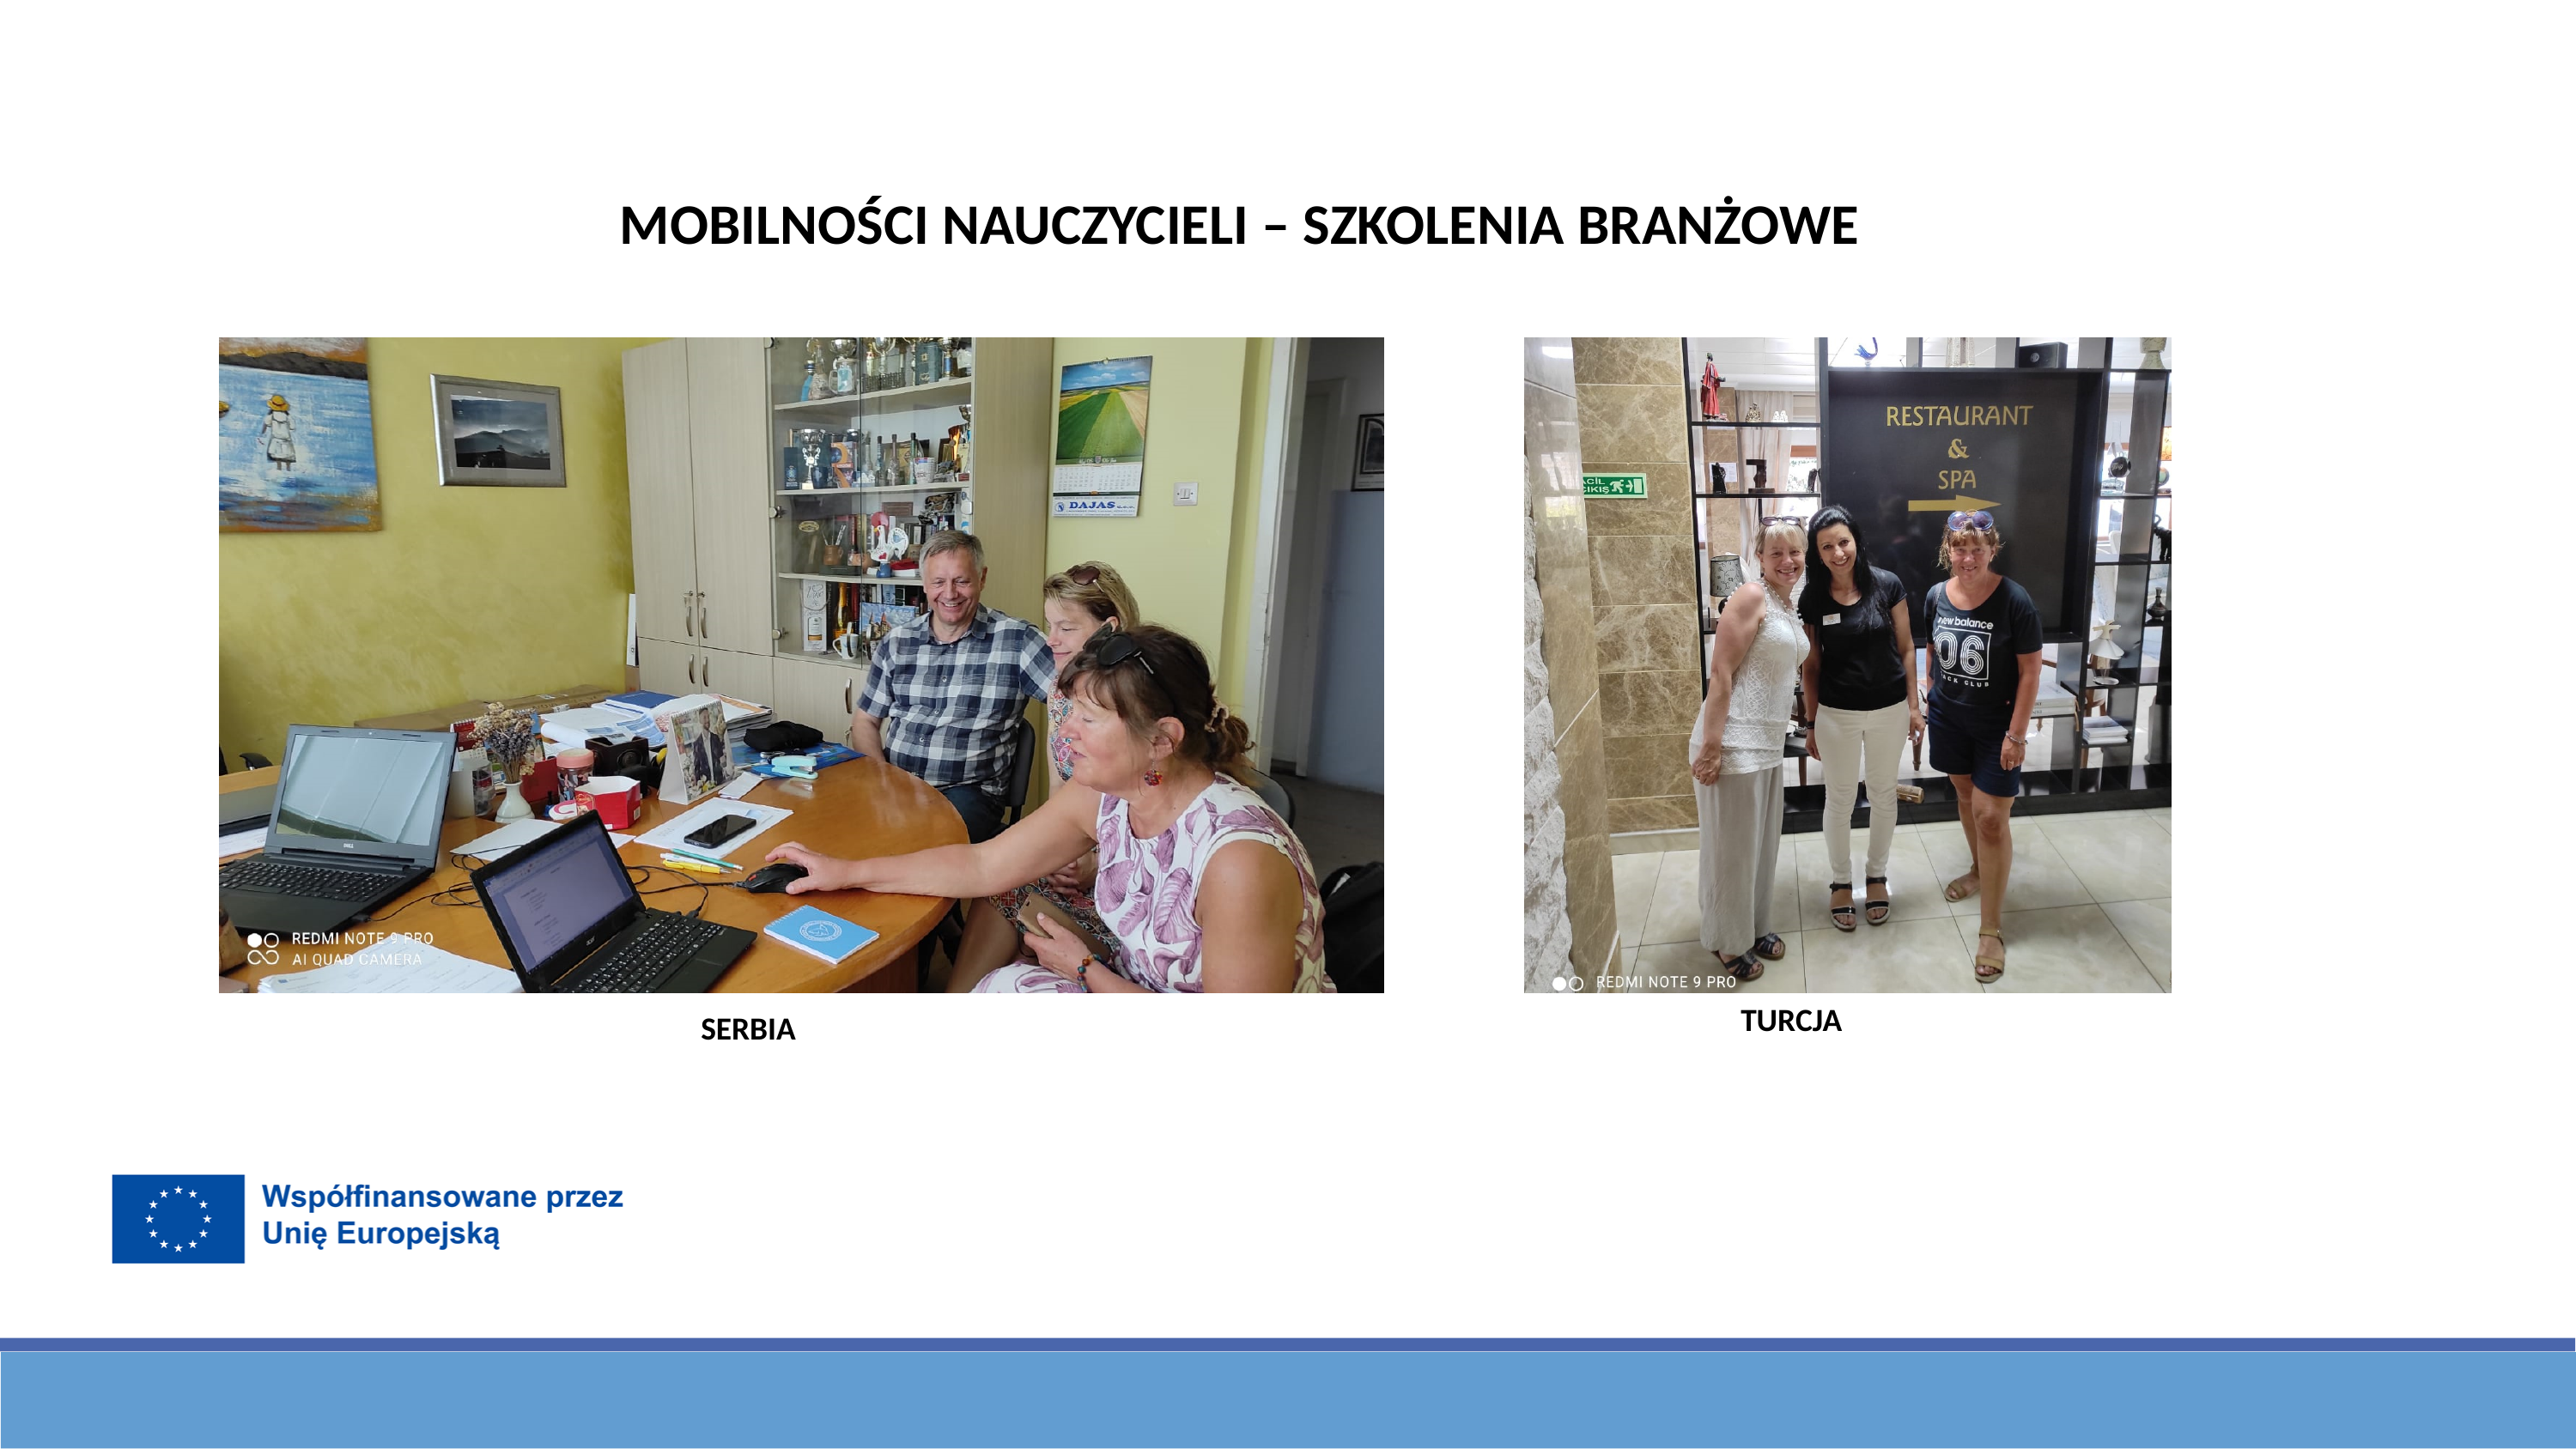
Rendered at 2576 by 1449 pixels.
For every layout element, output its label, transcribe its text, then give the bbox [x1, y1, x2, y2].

text_box SERBIA [688, 1001, 1225, 1052]
text_box MOBILNOŚCI NAUCZYCIELI – SZKOLENIA BRANŻOWE [515, 180, 1965, 262]
picture [1523, 337, 2172, 993]
picture [95, 1168, 689, 1270]
text_box TURCJA [1728, 992, 2265, 1045]
picture [218, 337, 1384, 993]
